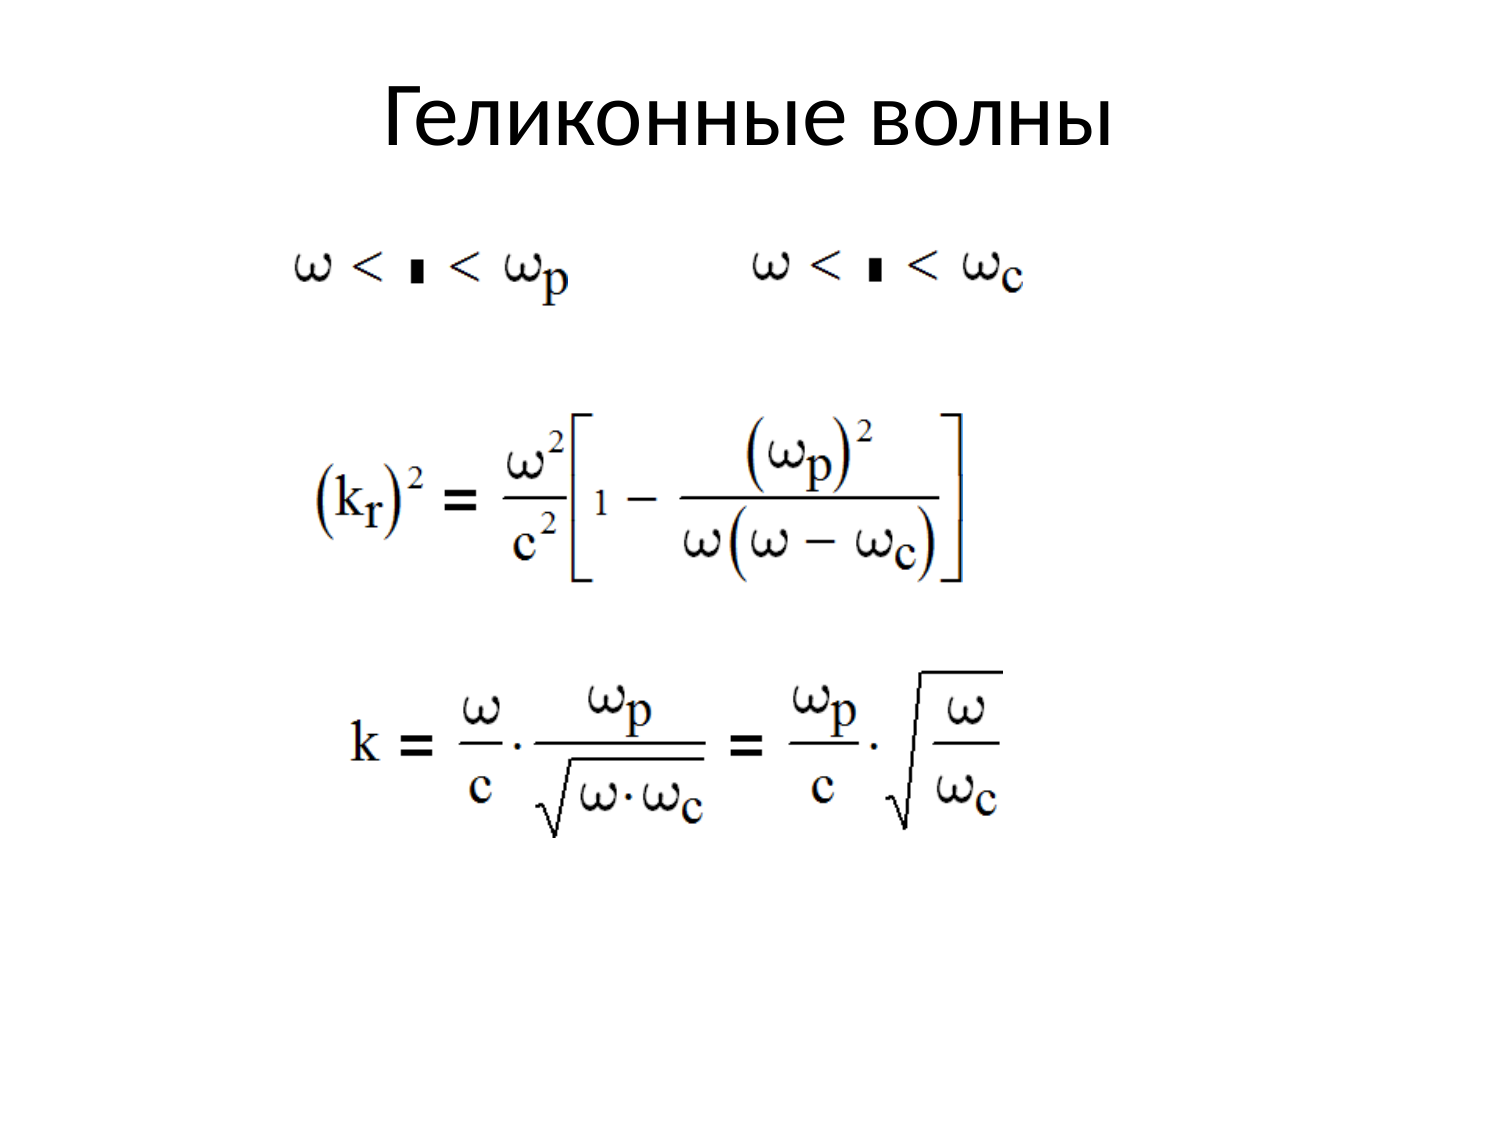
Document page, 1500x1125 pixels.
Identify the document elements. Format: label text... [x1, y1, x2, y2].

picture [348, 660, 1004, 838]
picture [288, 228, 568, 309]
title Геликонные волны [75, 45, 1425, 173]
picture [312, 411, 964, 585]
picture [747, 227, 1023, 308]
